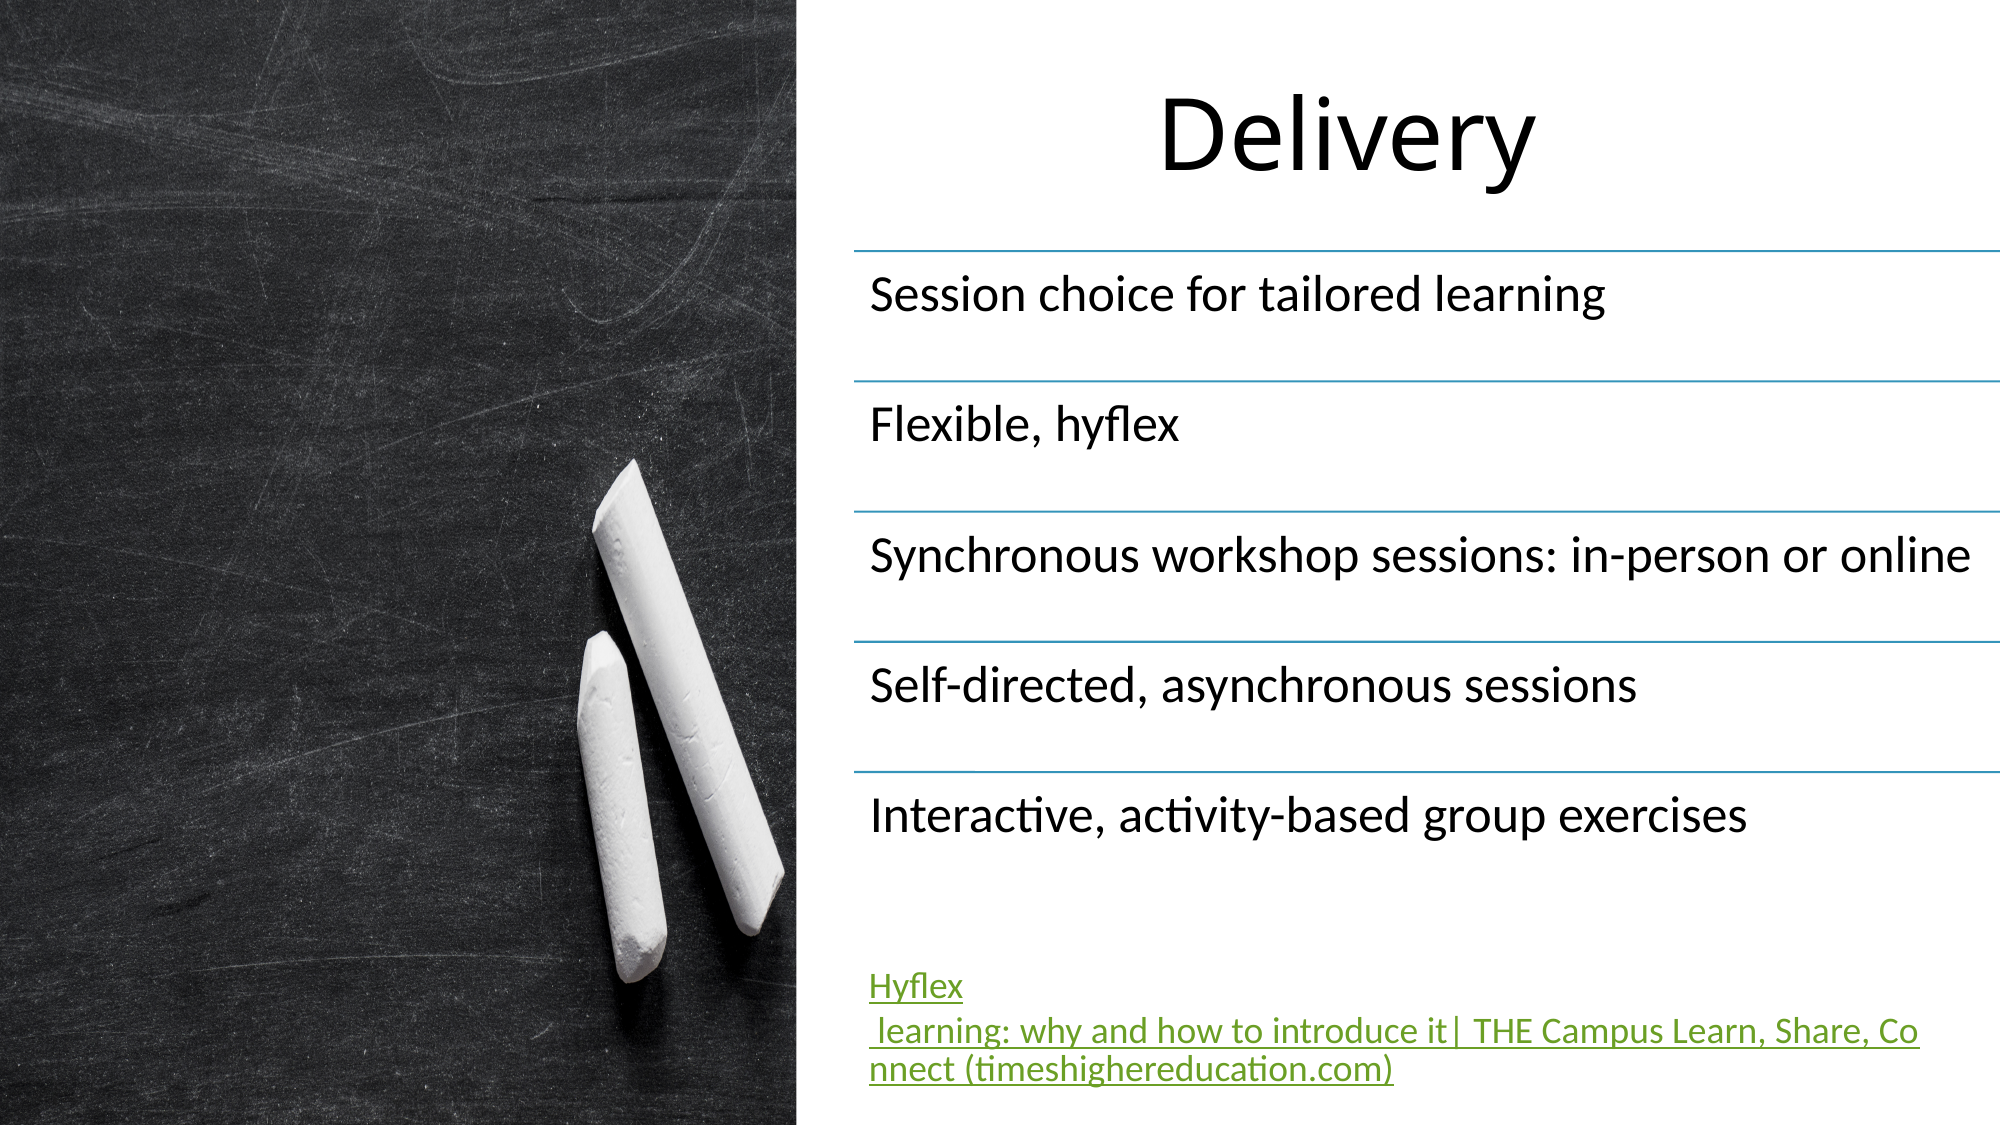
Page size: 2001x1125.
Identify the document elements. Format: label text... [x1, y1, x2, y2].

picture [0, 0, 797, 1125]
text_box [854, 251, 2000, 903]
text_box Delivery [1141, 62, 1600, 198]
text_box Hyflex learning: why and how to introduce it| THE Campus Learn, Share, Connect (timeshighereducation.com) [854, 954, 1950, 1059]
